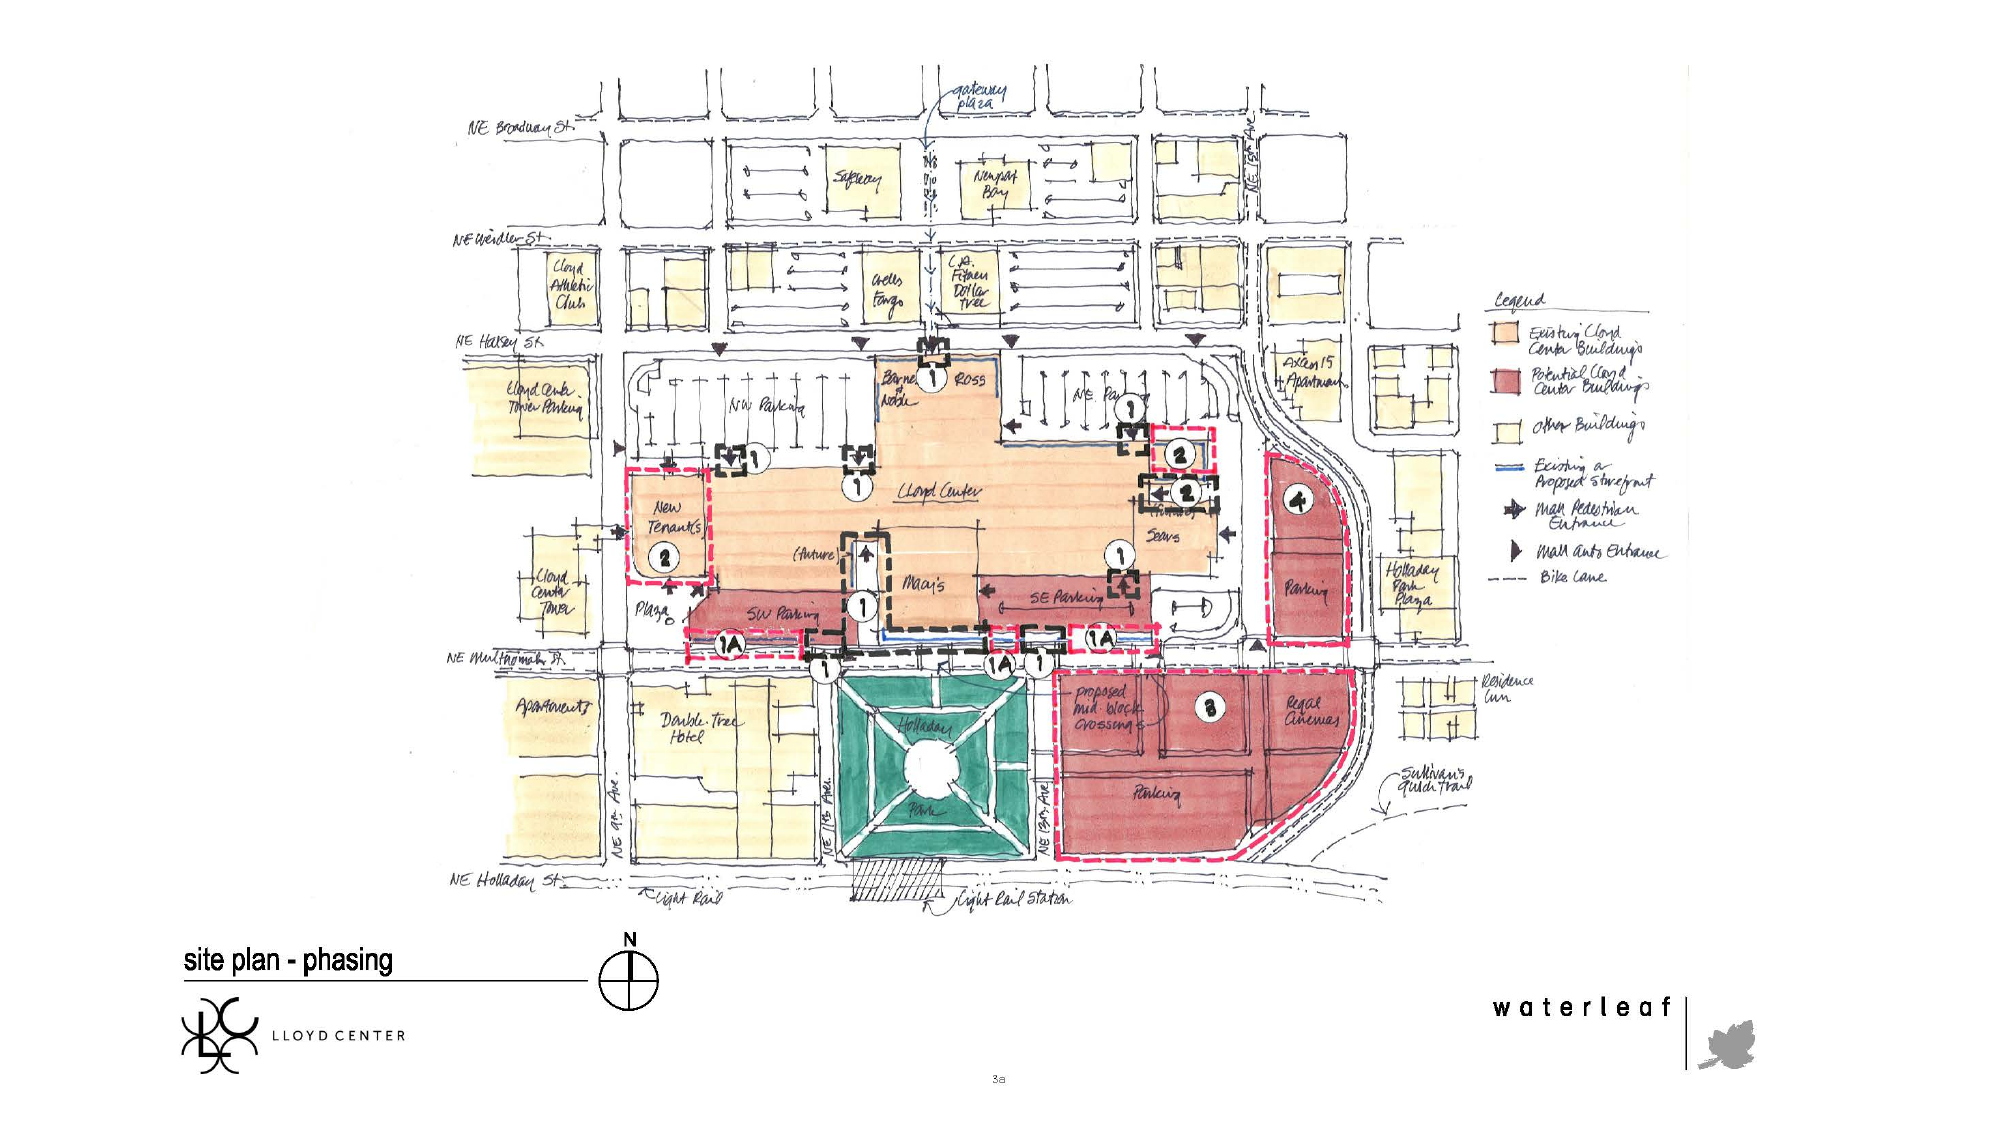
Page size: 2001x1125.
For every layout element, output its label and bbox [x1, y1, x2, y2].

picture [130, 0, 1870, 1125]
